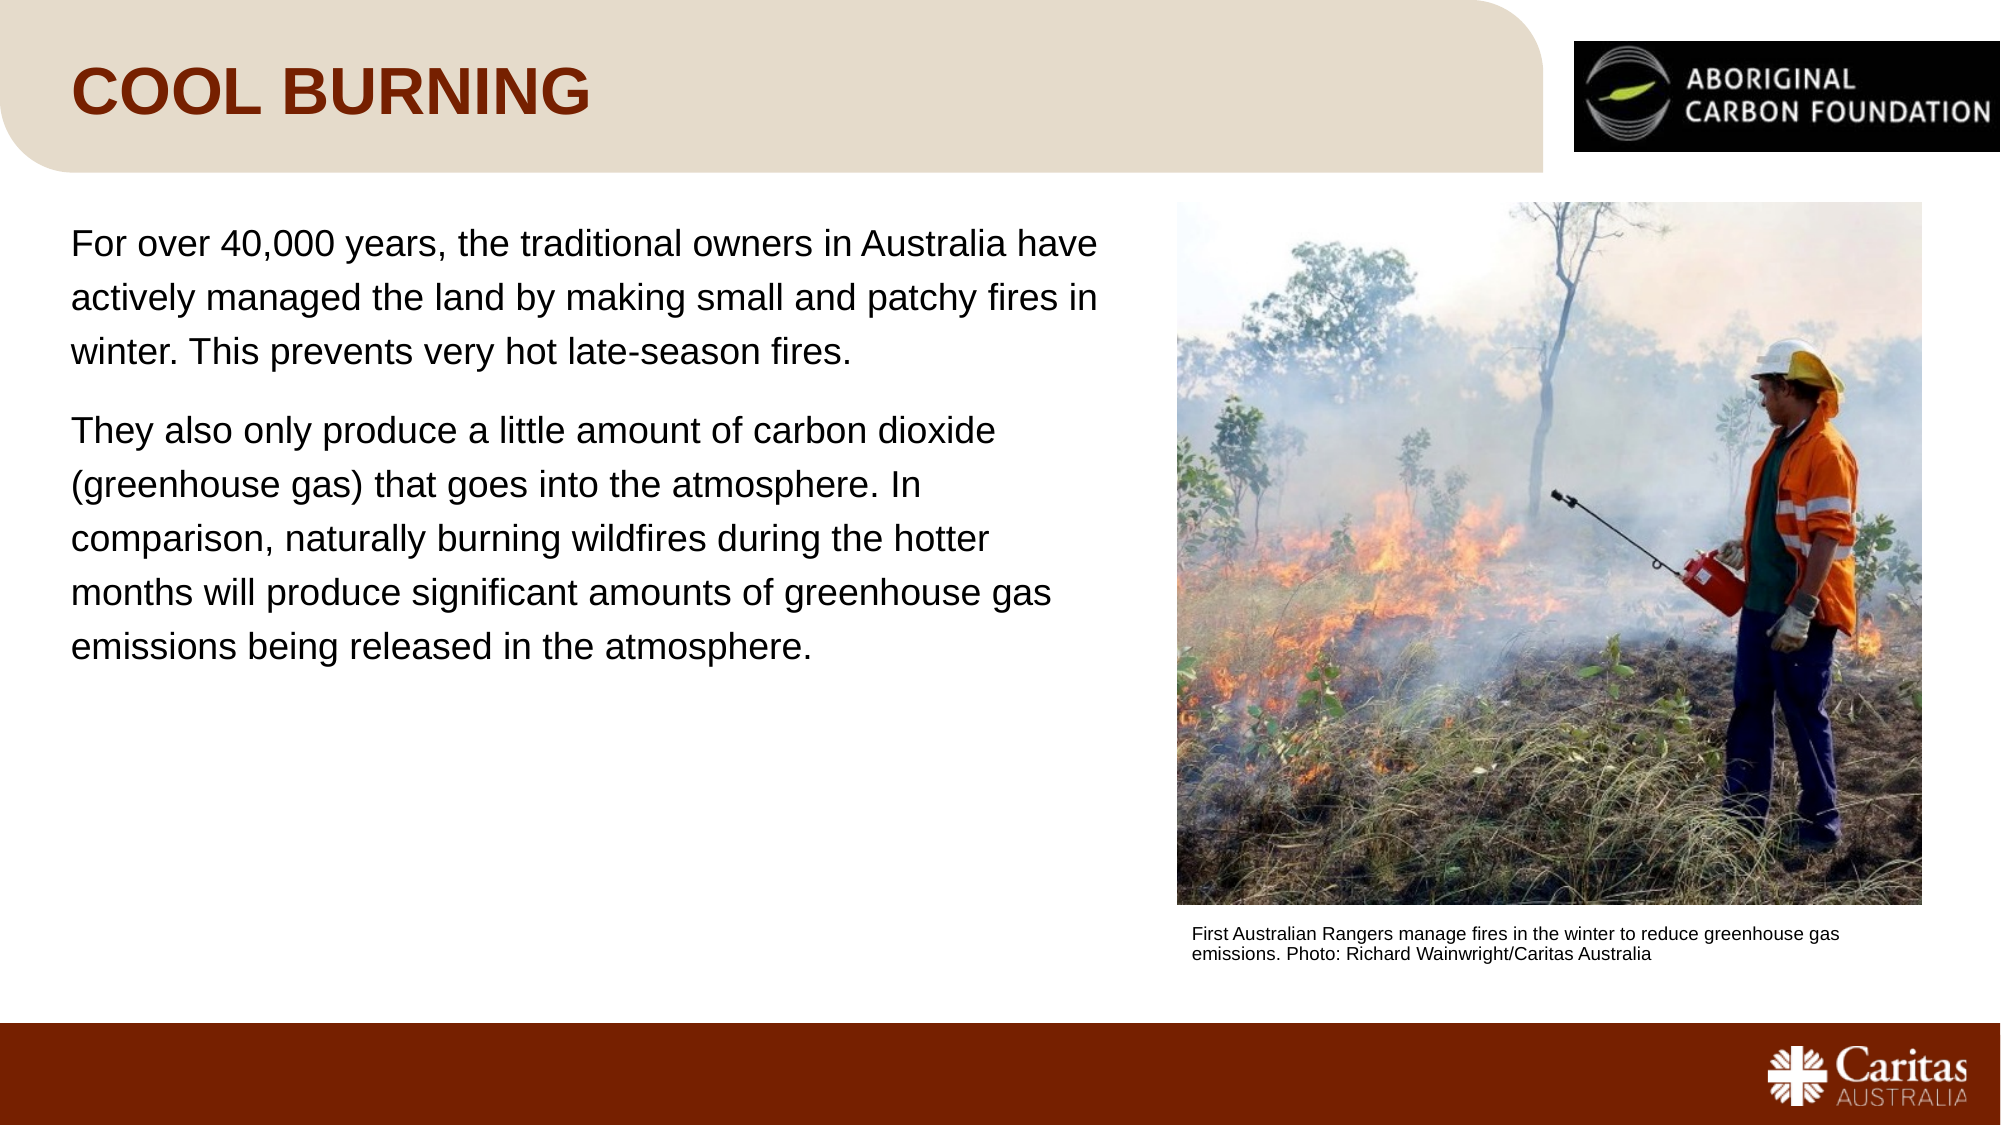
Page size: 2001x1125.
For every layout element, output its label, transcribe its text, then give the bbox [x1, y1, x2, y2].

list First Australian Rangers manage fires in the winter to reduce greenhouse gas emissions. Photo: Richard Wainwright/Caritas Australia [1177, 916, 1922, 963]
title Cool BURNING [56, 27, 1497, 158]
list For over 40,000 years, the traditional owners in Australia have actively managed the land by making small and patchy fires in winter. This prevents very hot late-season fires. They also only produce a little amount of carbon dioxide (greenhouse gas) that goes into the atmosphere. In comparison, naturally burning wildfires during the hotter months will produce significant amounts of greenhouse gas emissions being released in the atmosphere. [56, 202, 1119, 976]
picture [1177, 202, 1922, 905]
picture [1574, 41, 2000, 152]
